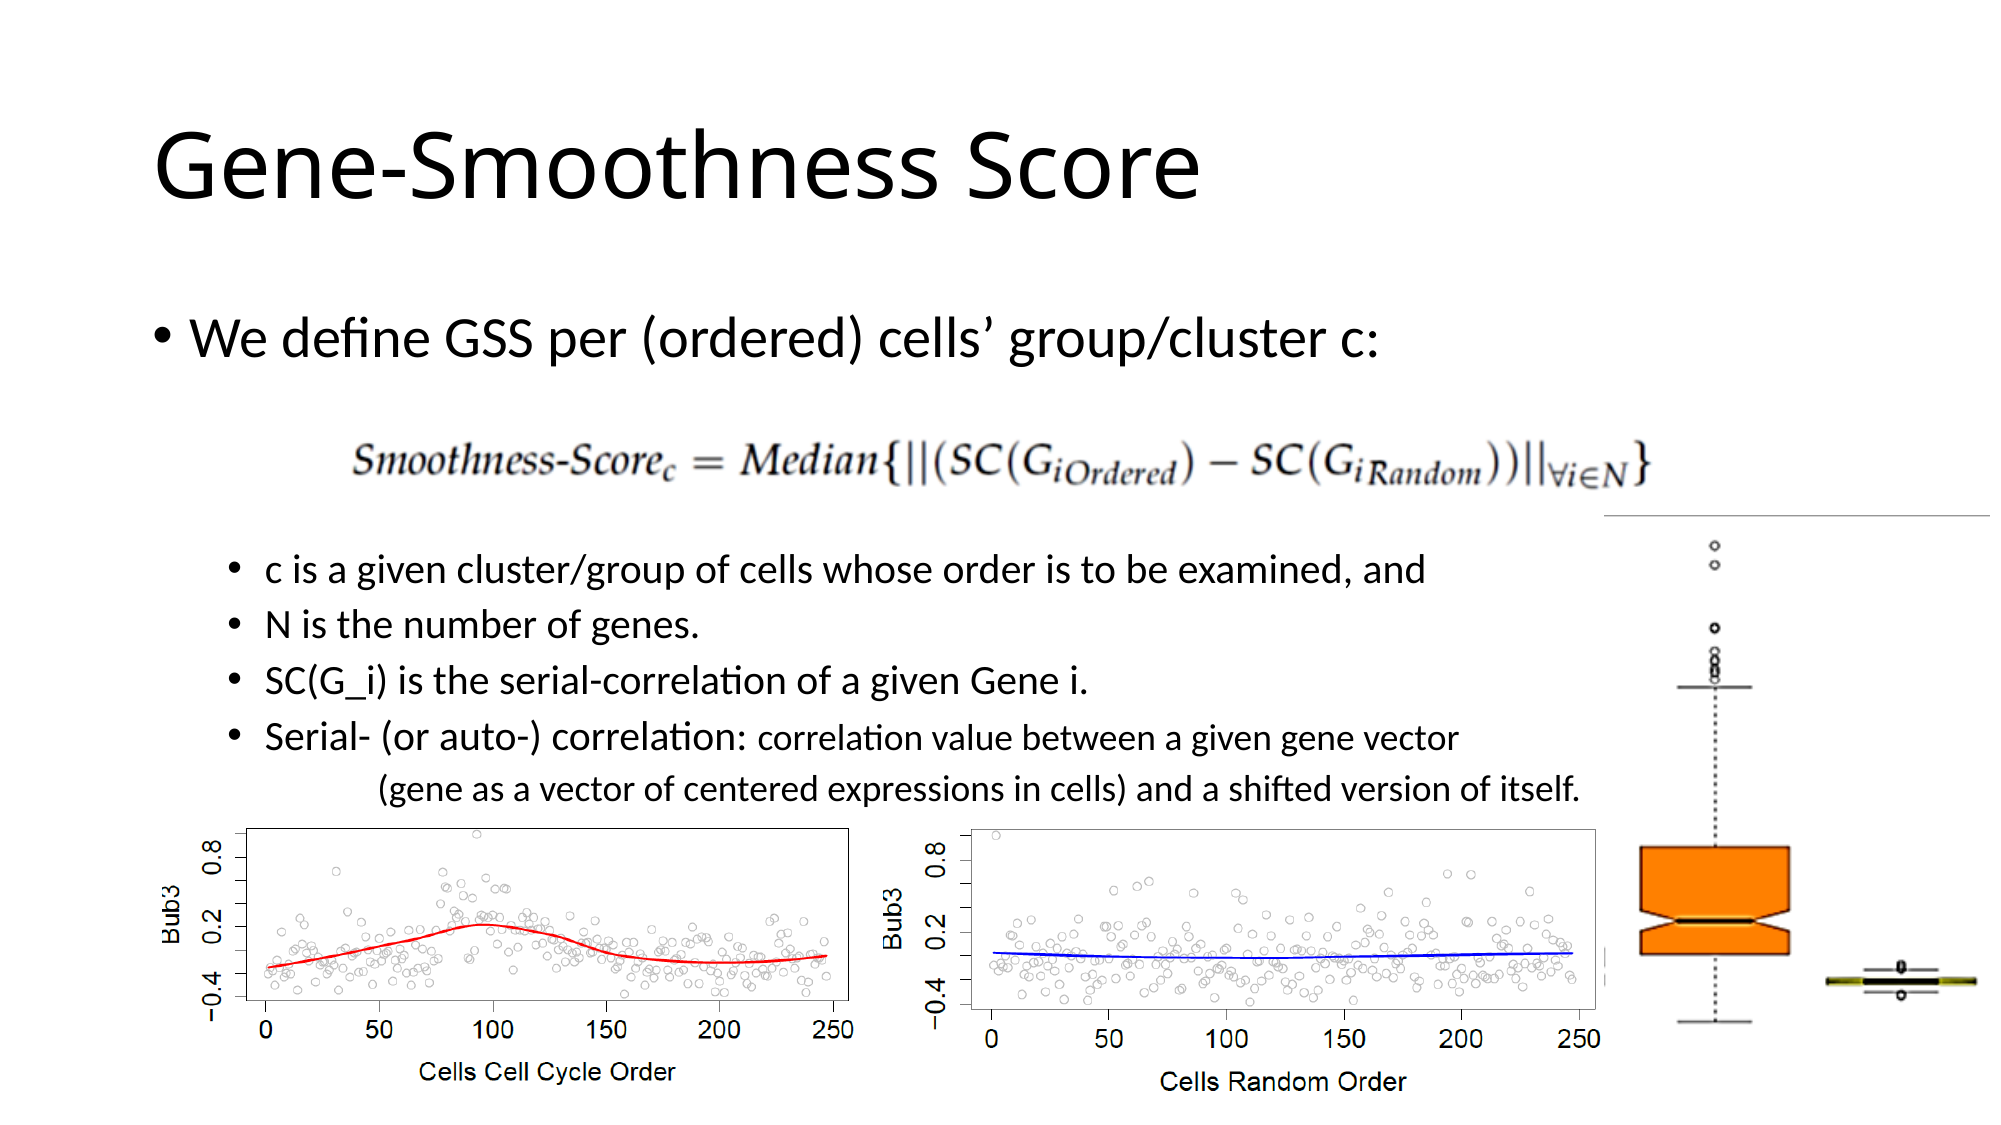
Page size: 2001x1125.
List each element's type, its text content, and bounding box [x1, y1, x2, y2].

title Gene-Smoothness Score [137, 59, 1863, 278]
picture [319, 407, 1990, 1097]
list We define GSS per (ordered) cells’ group/cluster c: c is a given cluster/group of cells whose order is to be examined, and N is the number of genes. SC(G_i) is the serial-correlation of a given Gene i. Serial- (or auto-) correlation: correlation value between a given gene vector (gene as a vector of centered expressions in cells) and a shifted version of itself. [137, 299, 1863, 1014]
picture [162, 825, 859, 1097]
